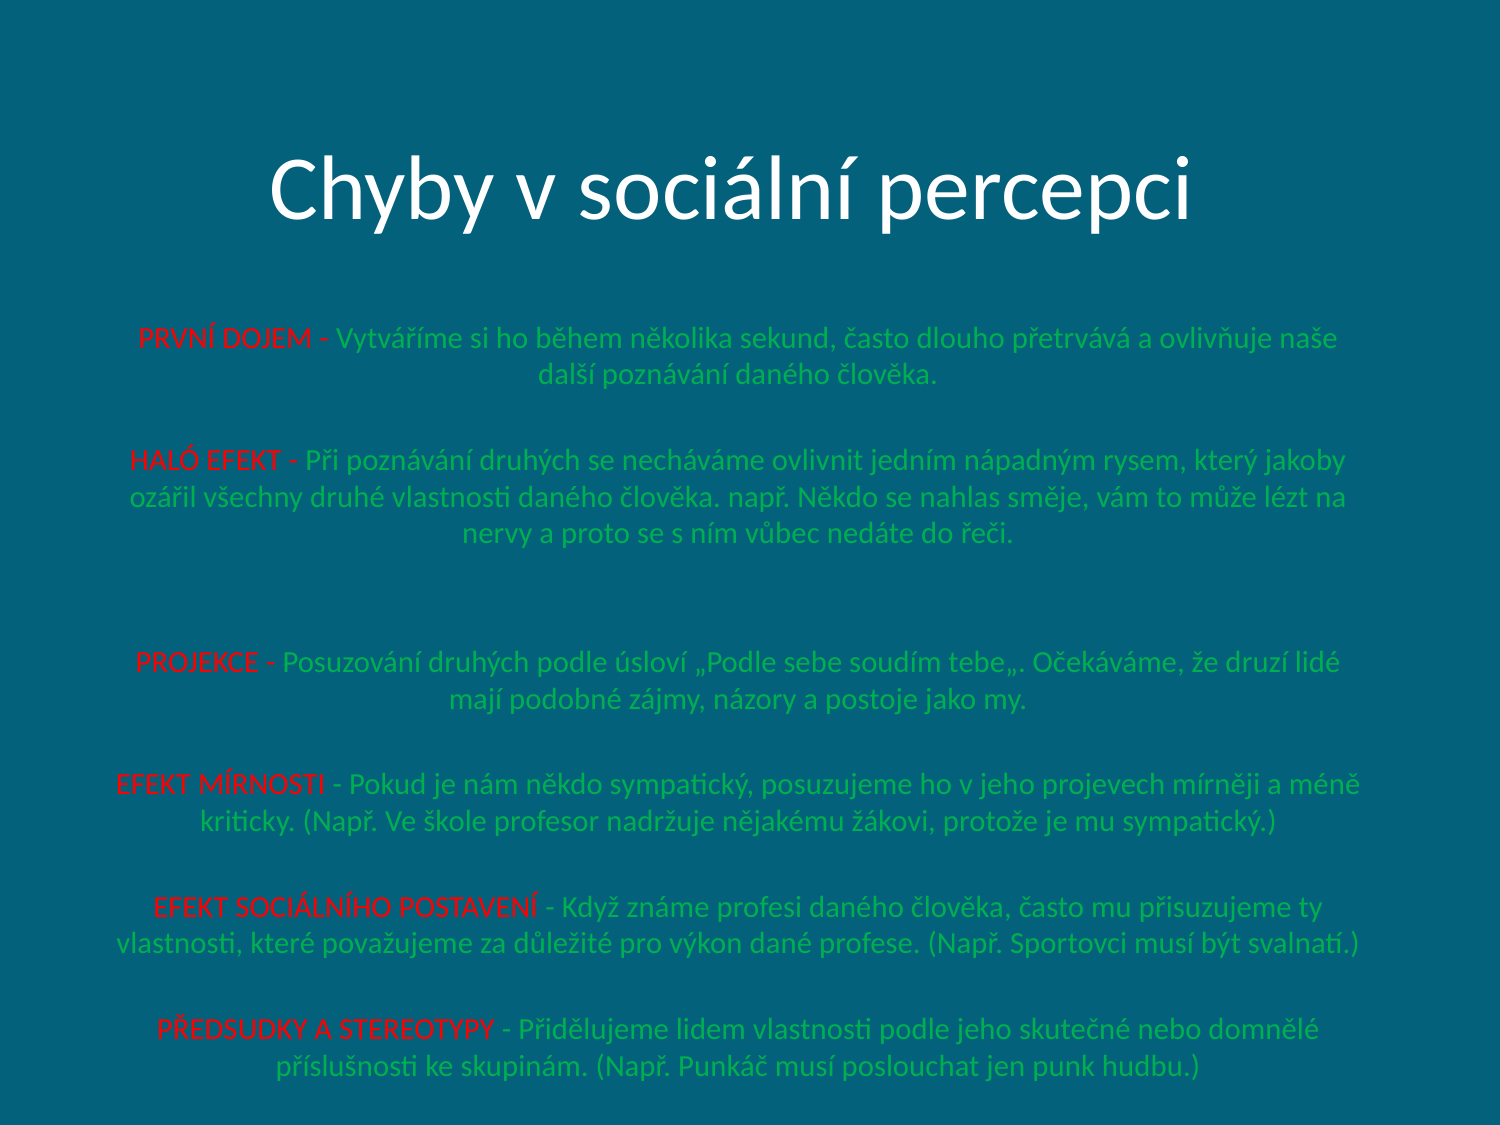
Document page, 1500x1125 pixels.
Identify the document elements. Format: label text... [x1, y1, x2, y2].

subtitle PRVNÍ DOJEM - Vytváříme si ho během několika sekund, často dlouho přetrvává a ovlivňuje naše další poznávání daného člověka. HALÓ EFEKT - Při poznávání druhých se necháváme ovlivnit jedním nápadným rysem, který jakoby ozářil všechny druhé vlastnosti daného člověka. např. Někdo se nahlas směje, vám to může lézt na nervy a proto se s ním vůbec nedáte do řeči. PROJEKCE - Posuzování druhých podle úsloví „Podle sebe soudím tebe„. Očekáváme, že druzí lidé mají podobné zájmy, názory a postoje jako my. EFEKT MÍRNOSTI - Pokud je nám někdo sympatický, posuzujeme ho v jeho projevech mírněji a méně kriticky. (Např. Ve škole profesor nadržuje nějakému žákovi, protože je mu sympatický.) EFEKT SOCIÁLNÍHO POSTAVENÍ - Když známe profesi daného člověka, často mu přisuzujeme ty vlastnosti, které považujeme za důležité pro výkon dané profese. (Např. Sportovci musí být svalnatí.) PŘEDSUDKY A STEREOTYPY - Přidělujeme lidem vlastnosti podle jeho skutečné nebo domnělé příslušnosti ke skupinám. (Např. Punkáč musí poslouchat jen punk hudbu.) [100, 267, 1376, 1094]
title Chyby v sociální percepci [183, 90, 1282, 276]
